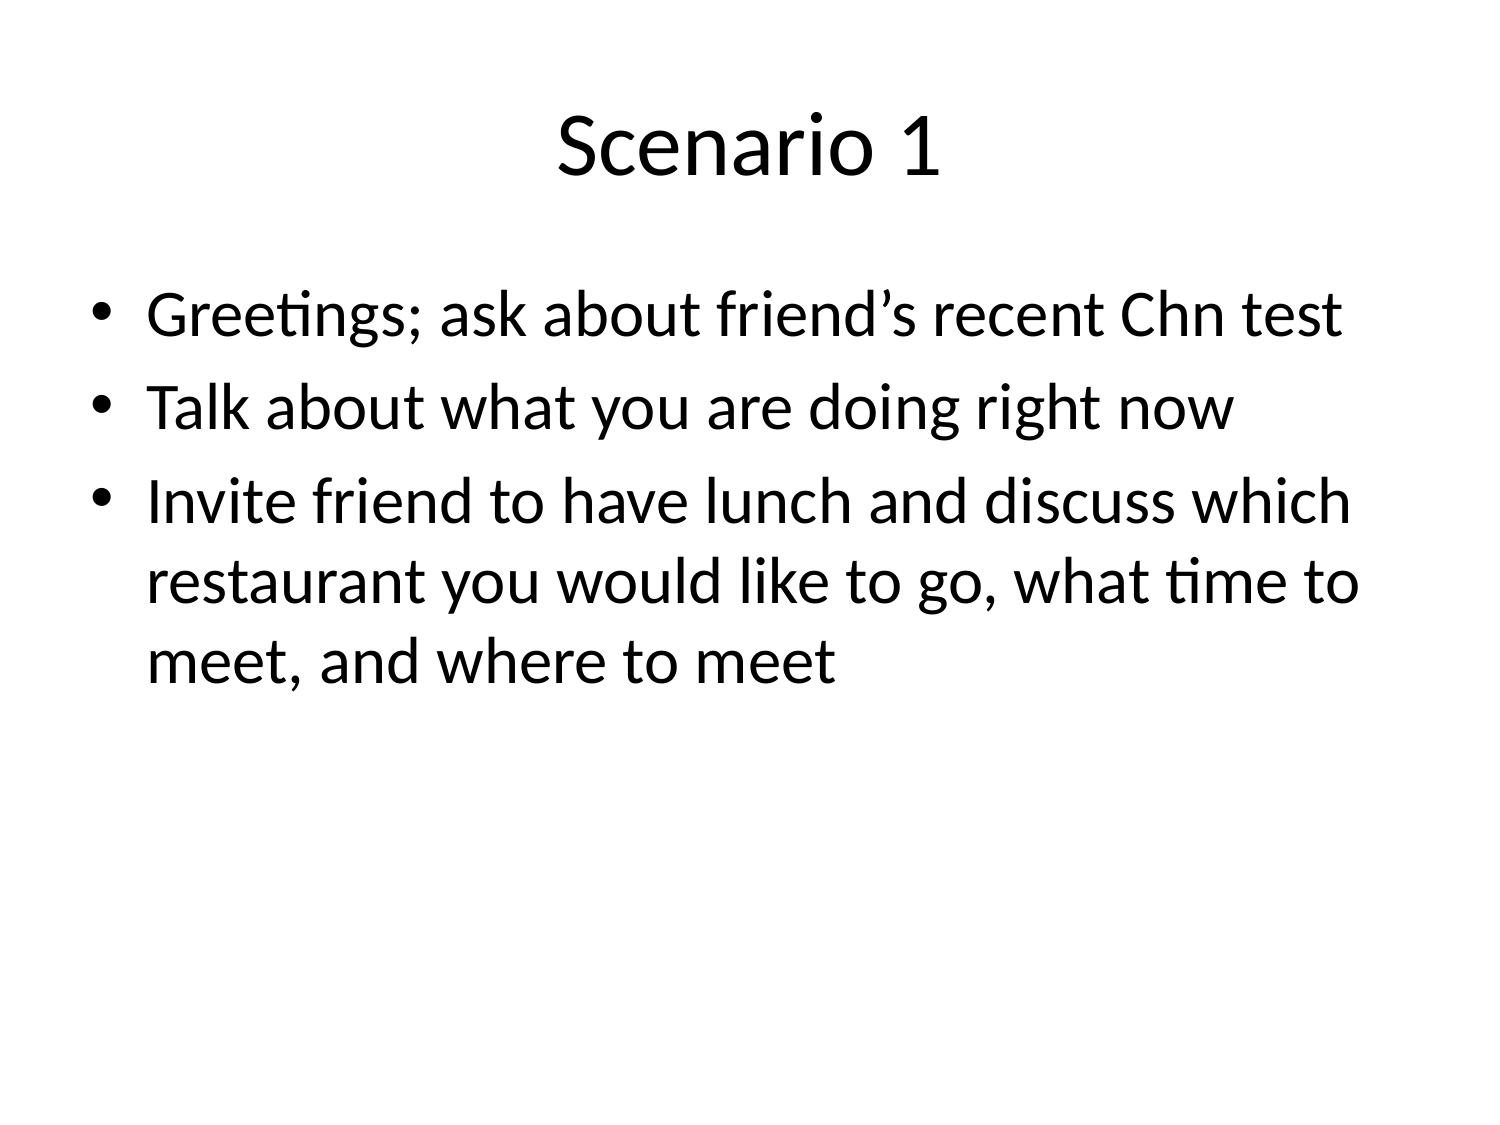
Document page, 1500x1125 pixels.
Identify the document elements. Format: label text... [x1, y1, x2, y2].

title Scenario 1 [75, 45, 1425, 233]
list Greetings; ask about friend’s recent Chn test Talk about what you are doing right now Invite friend to have lunch and discuss which restaurant you would like to go, what time to meet, and where to meet [75, 262, 1425, 1005]
